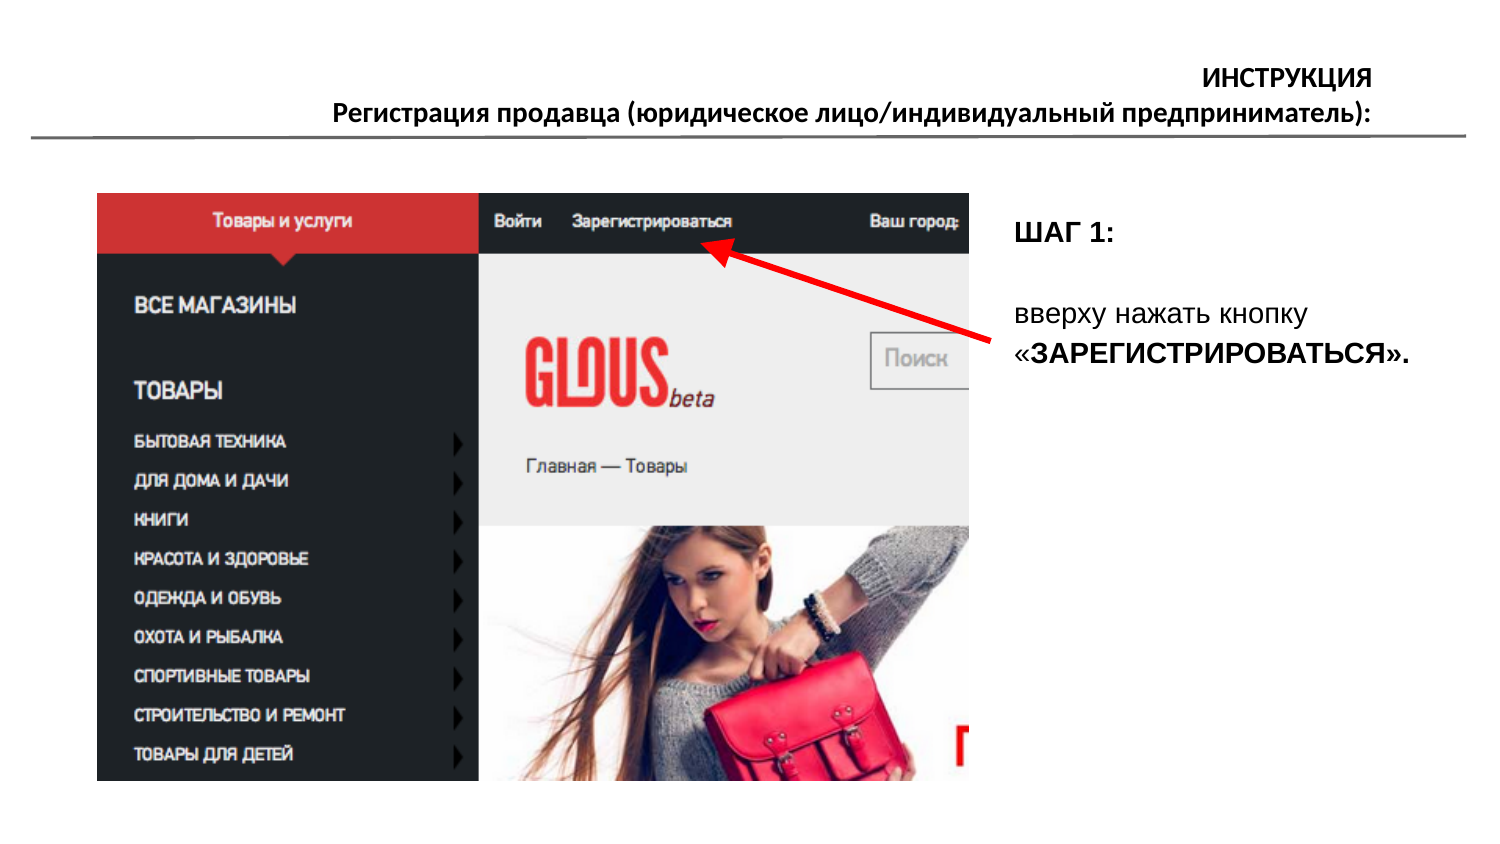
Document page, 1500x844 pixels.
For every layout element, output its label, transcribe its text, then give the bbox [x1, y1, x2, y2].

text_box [700, 242, 991, 342]
picture [97, 193, 969, 782]
title ИНСТРУКЦИЯ Регистрация продавца (юридическое лицо/индивидуальный предприниматель): [112, 25, 1388, 134]
subtitle ШАГ 1: вверху нажать кнопку «ЗАРЕГИСТРИРОВАТЬСЯ». [999, 193, 1444, 444]
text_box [30, 135, 1467, 139]
